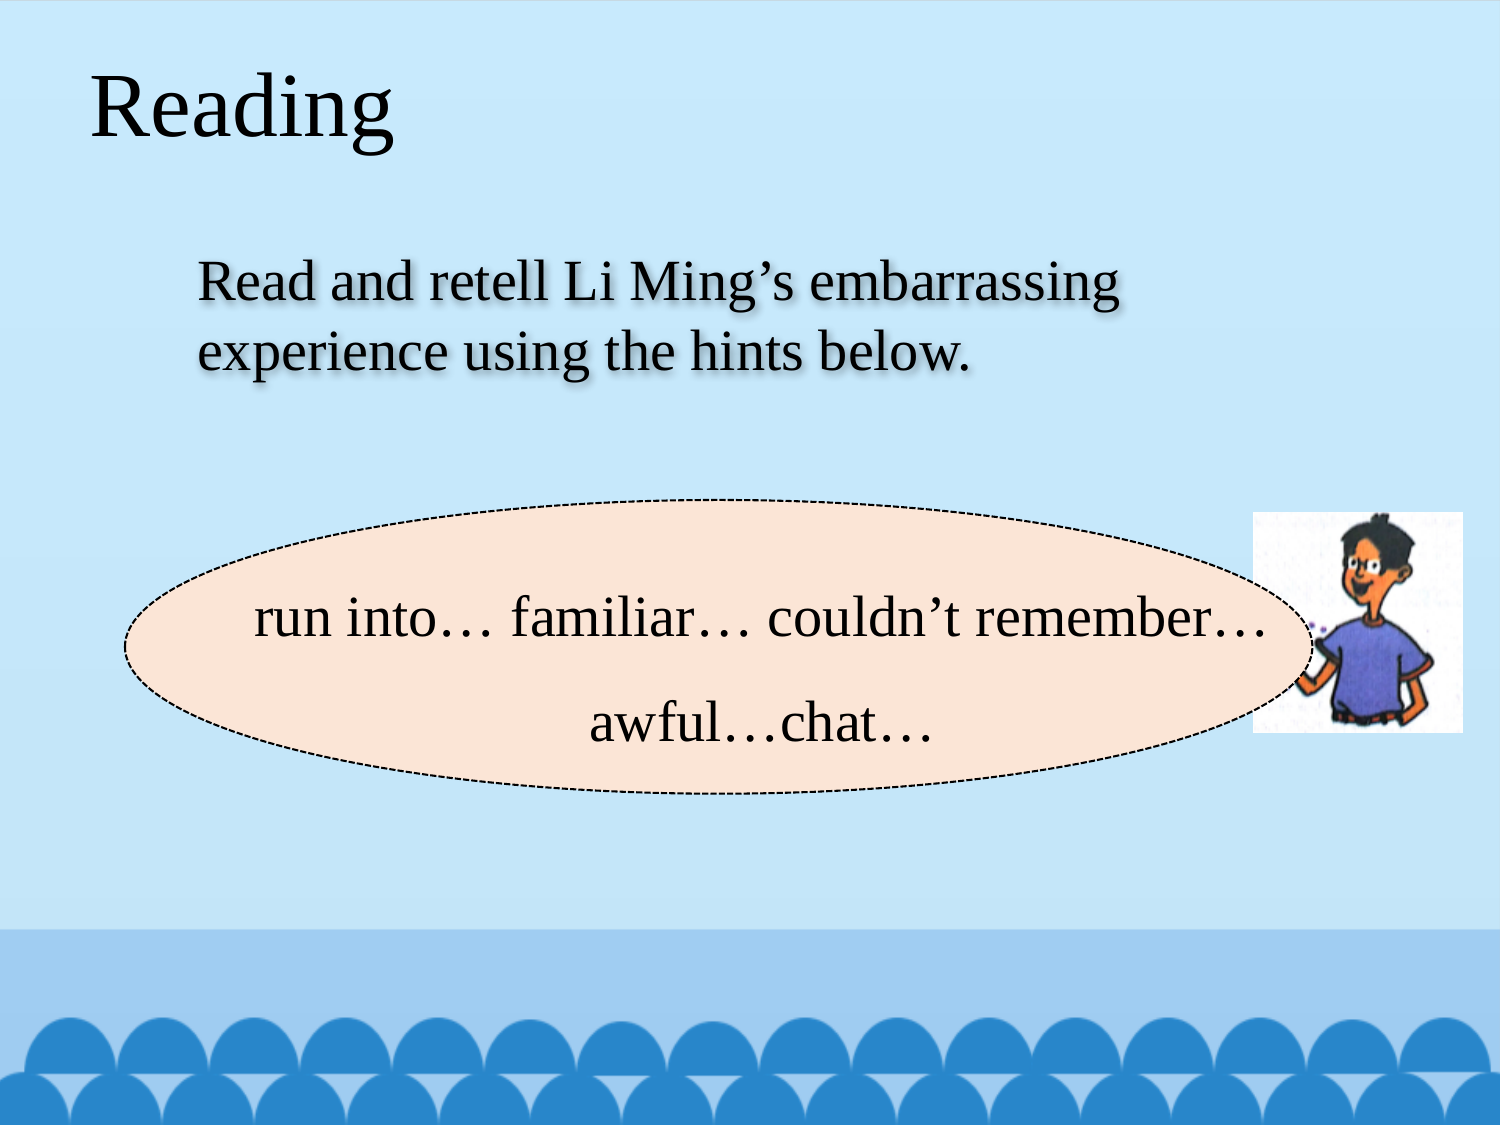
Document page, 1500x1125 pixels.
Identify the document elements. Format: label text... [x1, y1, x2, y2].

picture [0, 0, 1500, 1125]
text_box Read and retell Li Ming’s embarrassing experience using the hints below. [174, 237, 1201, 388]
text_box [124, 499, 1463, 794]
text_box Reading [75, 37, 638, 134]
